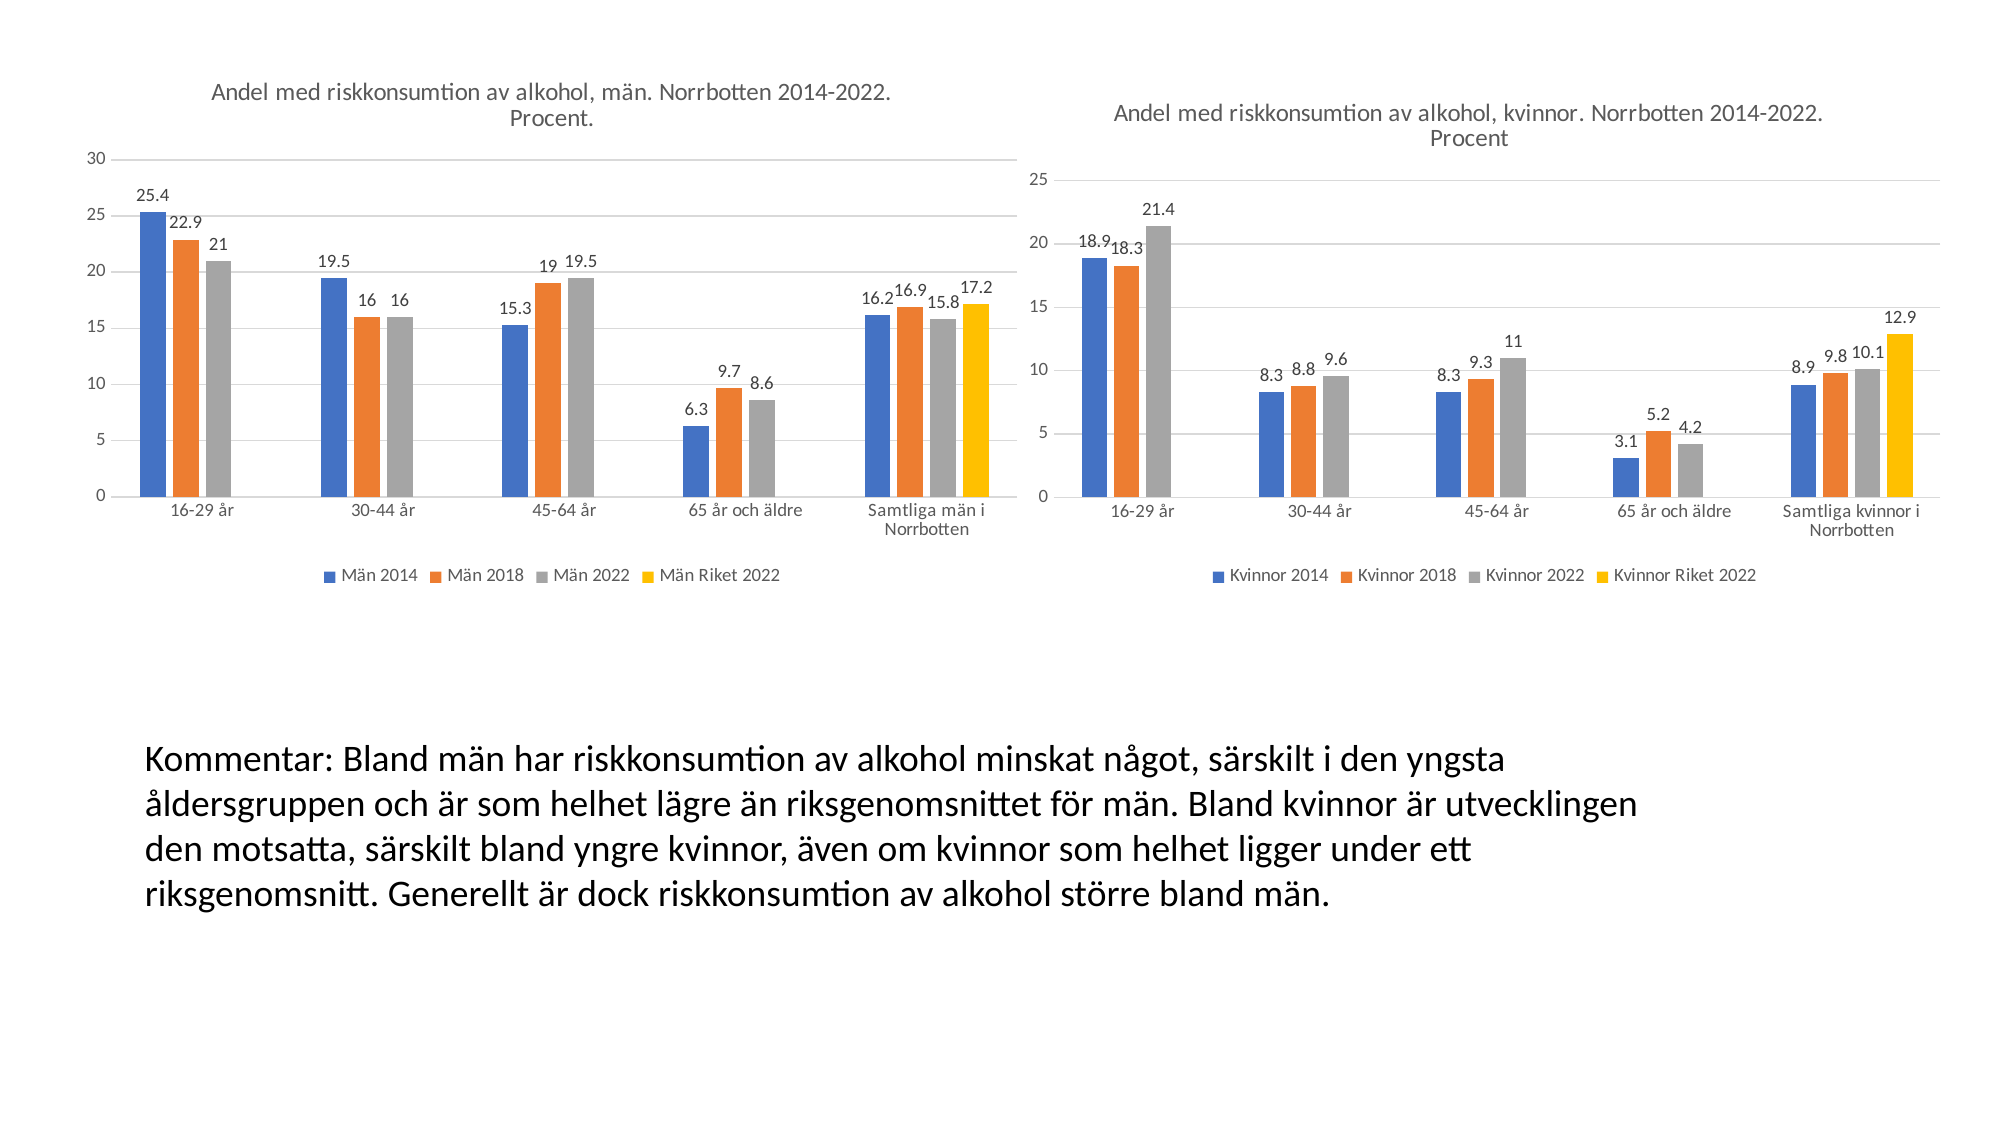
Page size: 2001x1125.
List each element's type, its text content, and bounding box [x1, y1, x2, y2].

text_box Kommentar: Bland män har riskkonsumtion av alkohol minskat något, särskilt i den yngsta åldersgruppen och är som helhet lägre än riksgenomsnittet för män. Bland kvinnor är utvecklingen den motsatta, särskilt bland yngre kvinnor, även om kvinnor som helhet ligger under ett riksgenomsnitt. Generellt är dock riskkonsumtion av alkohol större bland män. [130, 726, 1675, 921]
chart [67, 55, 1960, 593]
